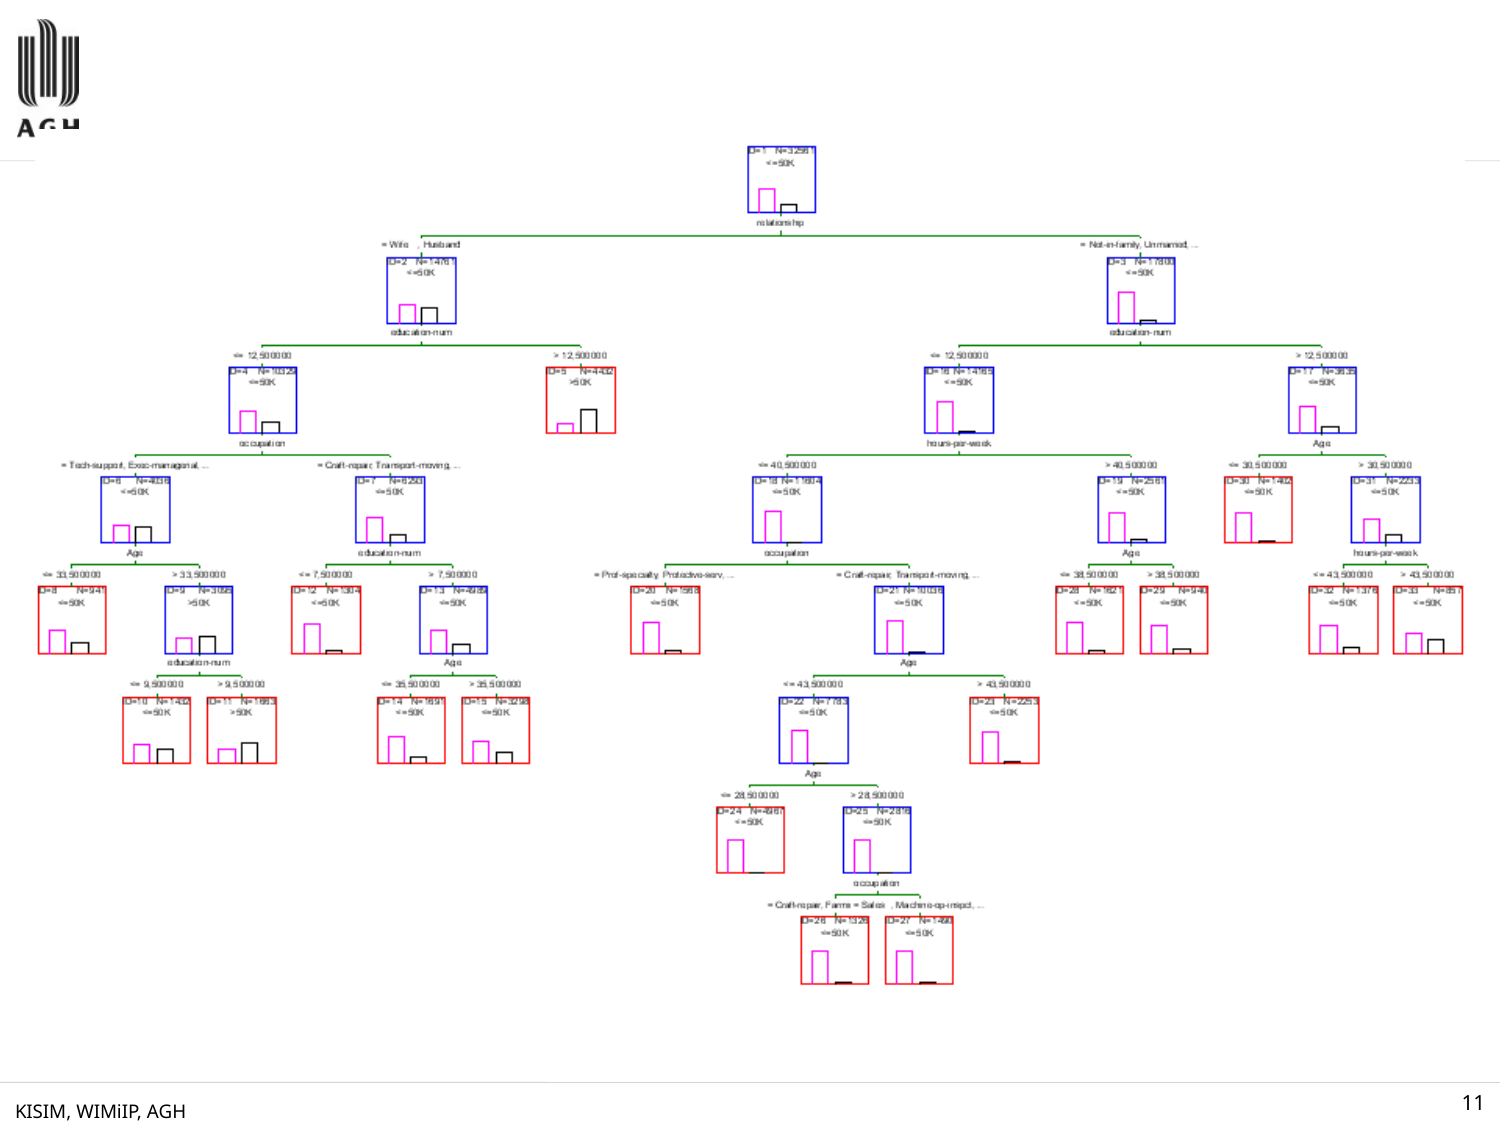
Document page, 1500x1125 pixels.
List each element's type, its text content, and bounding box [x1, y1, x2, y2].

picture [17, 19, 1466, 996]
footer KISIM, WIMiIP, AGH [0, 1092, 476, 1125]
